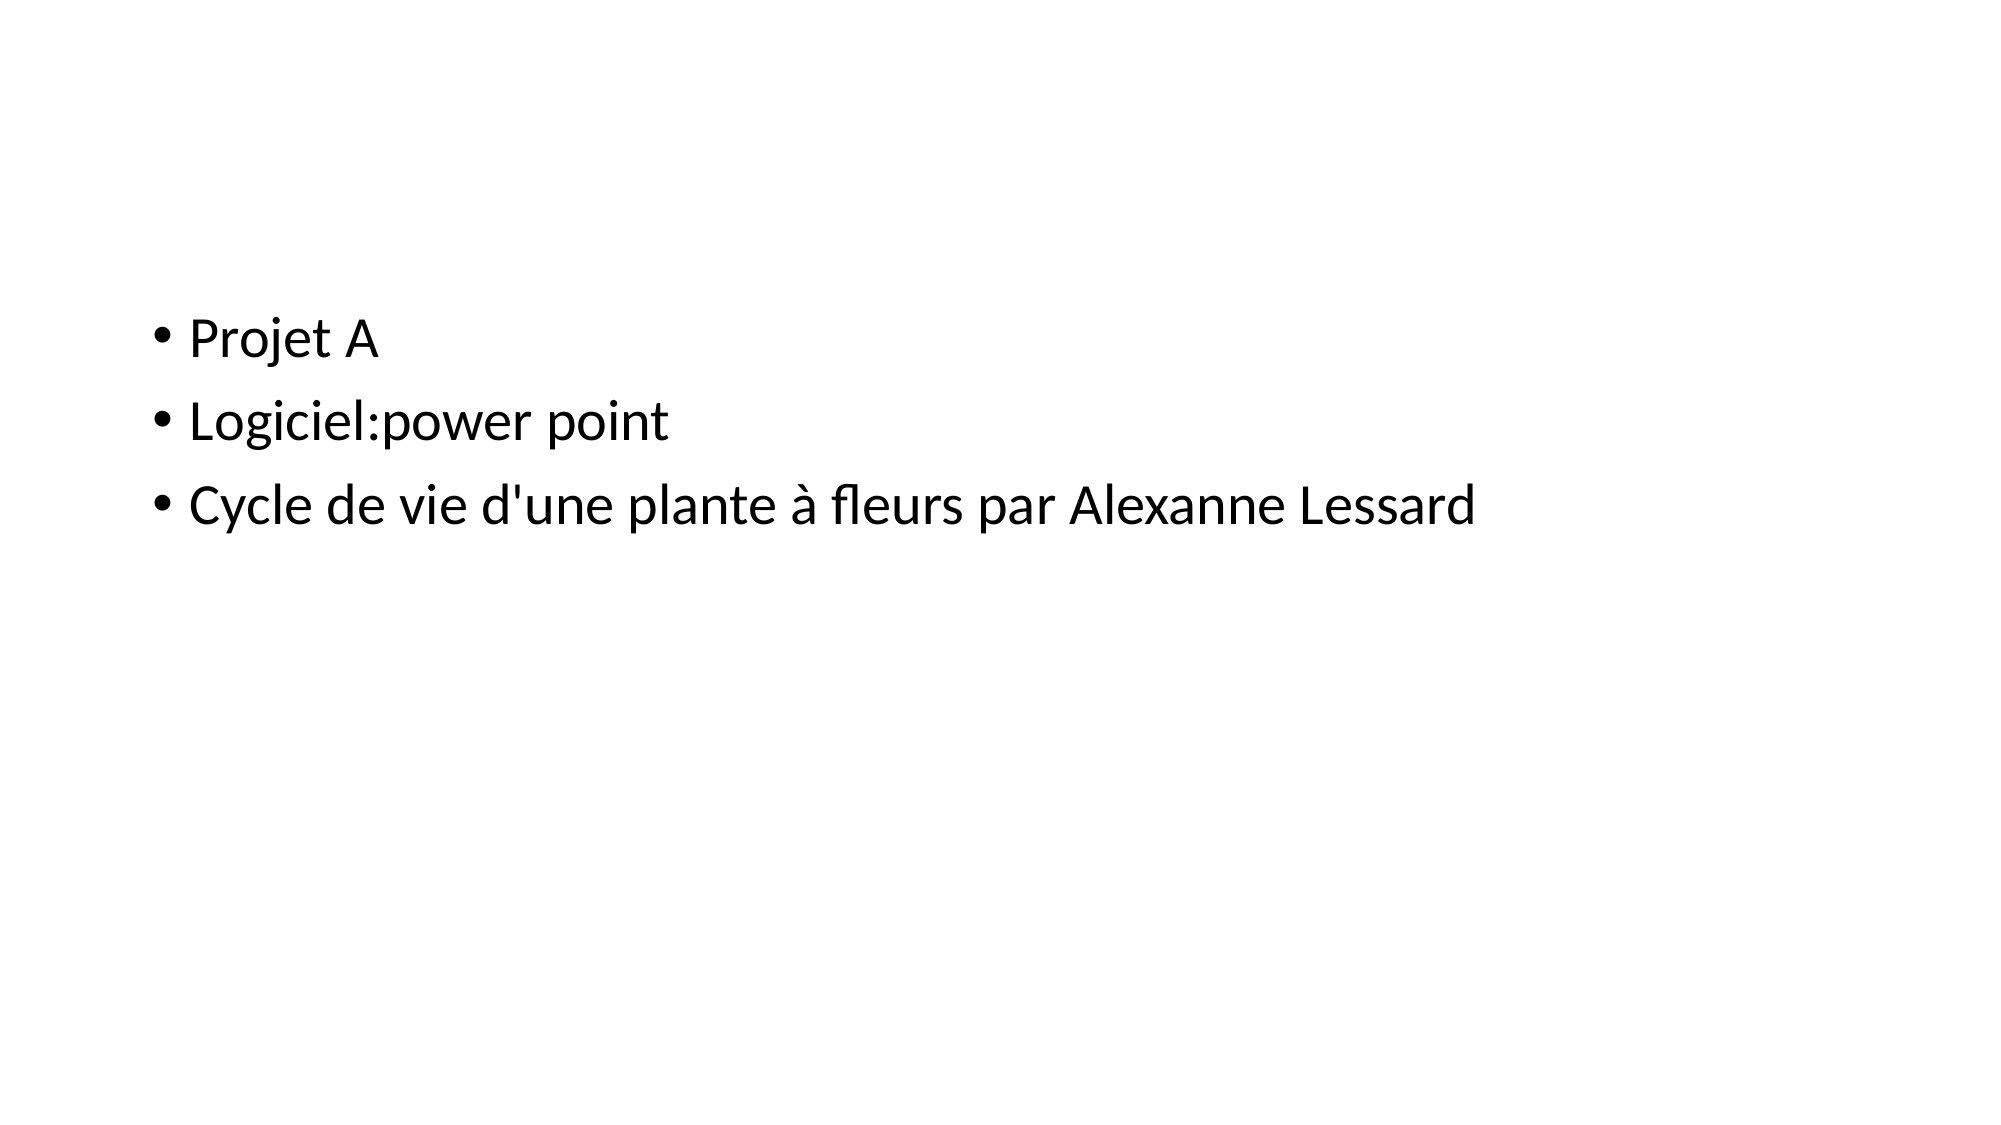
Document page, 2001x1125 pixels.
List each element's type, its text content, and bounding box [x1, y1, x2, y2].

list Projet A Logiciel:power point Cycle de vie d'une plante à fleurs par Alexanne Lessard [137, 299, 1863, 1014]
